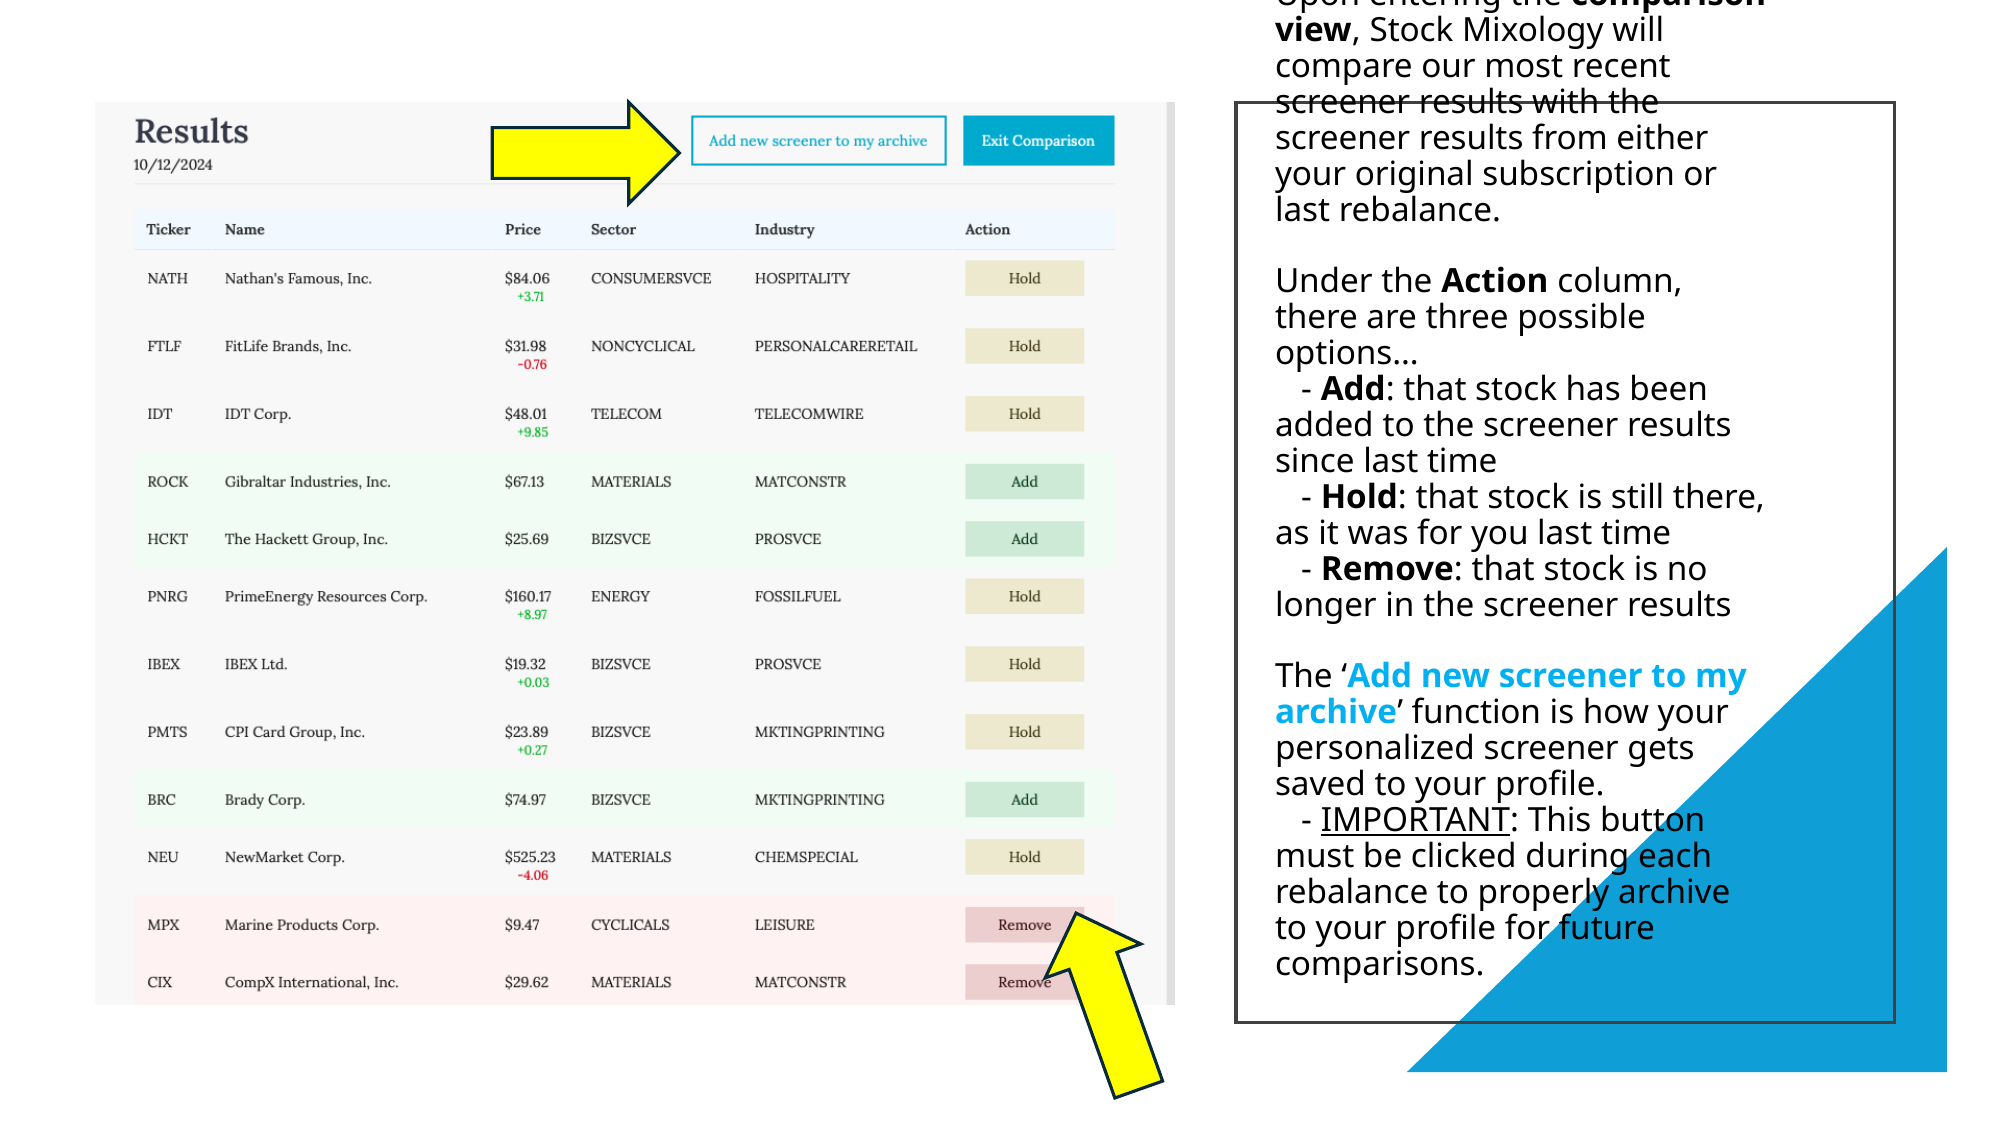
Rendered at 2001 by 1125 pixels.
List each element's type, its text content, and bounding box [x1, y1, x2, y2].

text_box [1234, 101, 1896, 1024]
text_box [0, 0, 2000, 1125]
picture [94, 101, 1175, 1005]
title Upon entering the comparison view, Stock Mixology will compare our most recent screener results with the screener results from either your original subscription or last rebalance. Under the Action column, there are three possible options… - Add: that stock has been added to the screener results since last time - Hold: that stock is still there, as it was for you last time - Remove: that stock is no longer in the screener results The ‘Add new screener to my archive’ function is how your personalized screener gets saved to your profile. - IMPORTANT: This button must be clicked during each rebalance to properly archive to your profile for future comparisons. [1260, 477, 1785, 990]
text_box [1402, 543, 1949, 1074]
text_box [1080, 1005, 1165, 1101]
